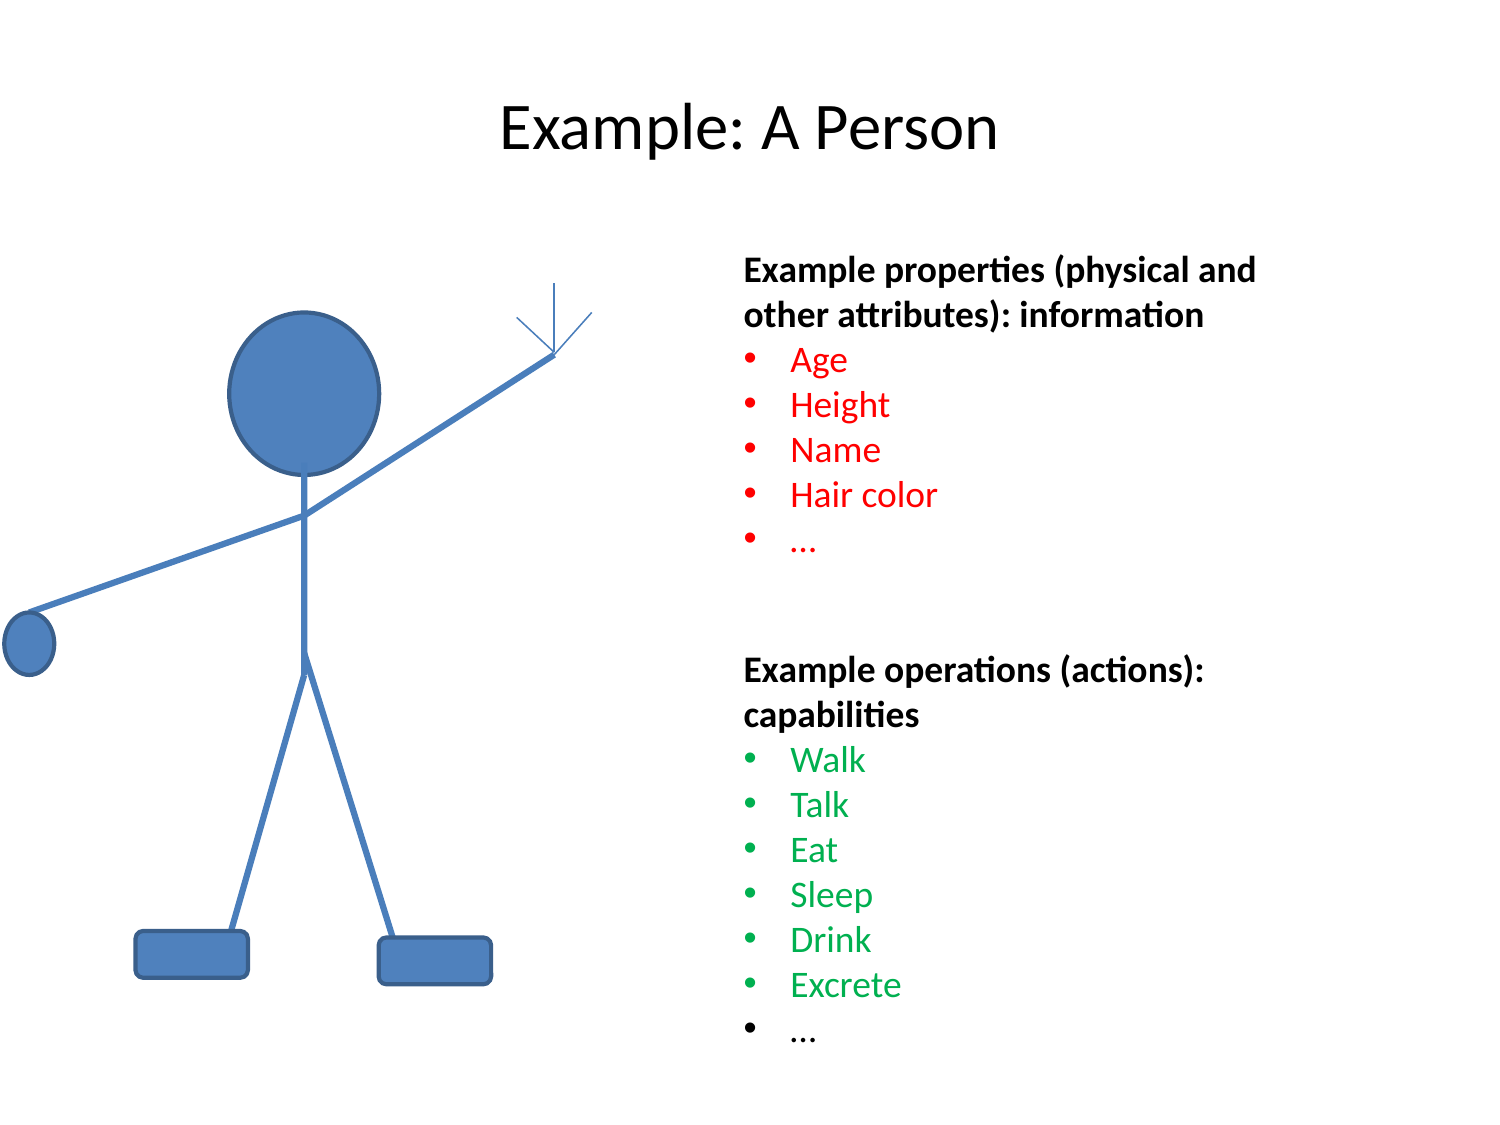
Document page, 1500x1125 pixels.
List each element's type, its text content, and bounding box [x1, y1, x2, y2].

text_box Example operations (actions): capabilities Walk Talk Eat Sleep Drink Excrete … [728, 637, 1304, 1057]
title Example: A Person [75, 45, 1425, 200]
text_box Example properties (physical and other attributes): information Age Height Name Hair color … [728, 237, 1304, 568]
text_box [3, 282, 592, 985]
